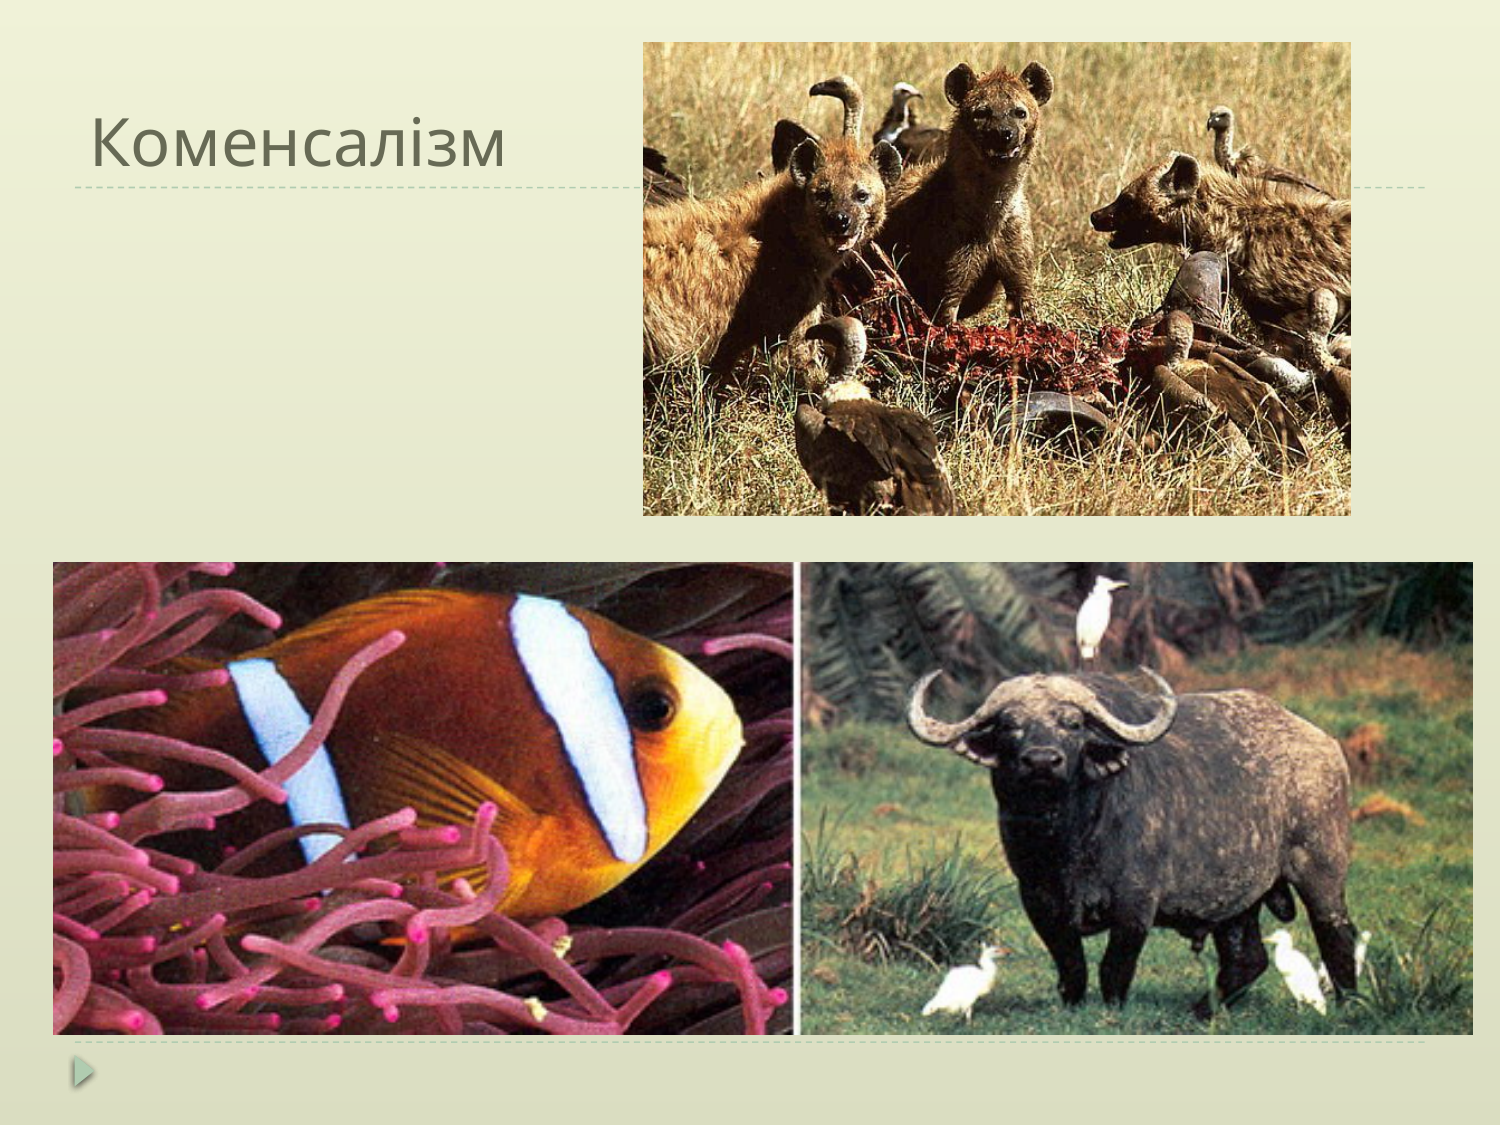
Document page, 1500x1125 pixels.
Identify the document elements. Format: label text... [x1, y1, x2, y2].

picture [643, 42, 1351, 516]
picture [52, 562, 1474, 1036]
title Коменсалізм [75, 37, 1425, 188]
